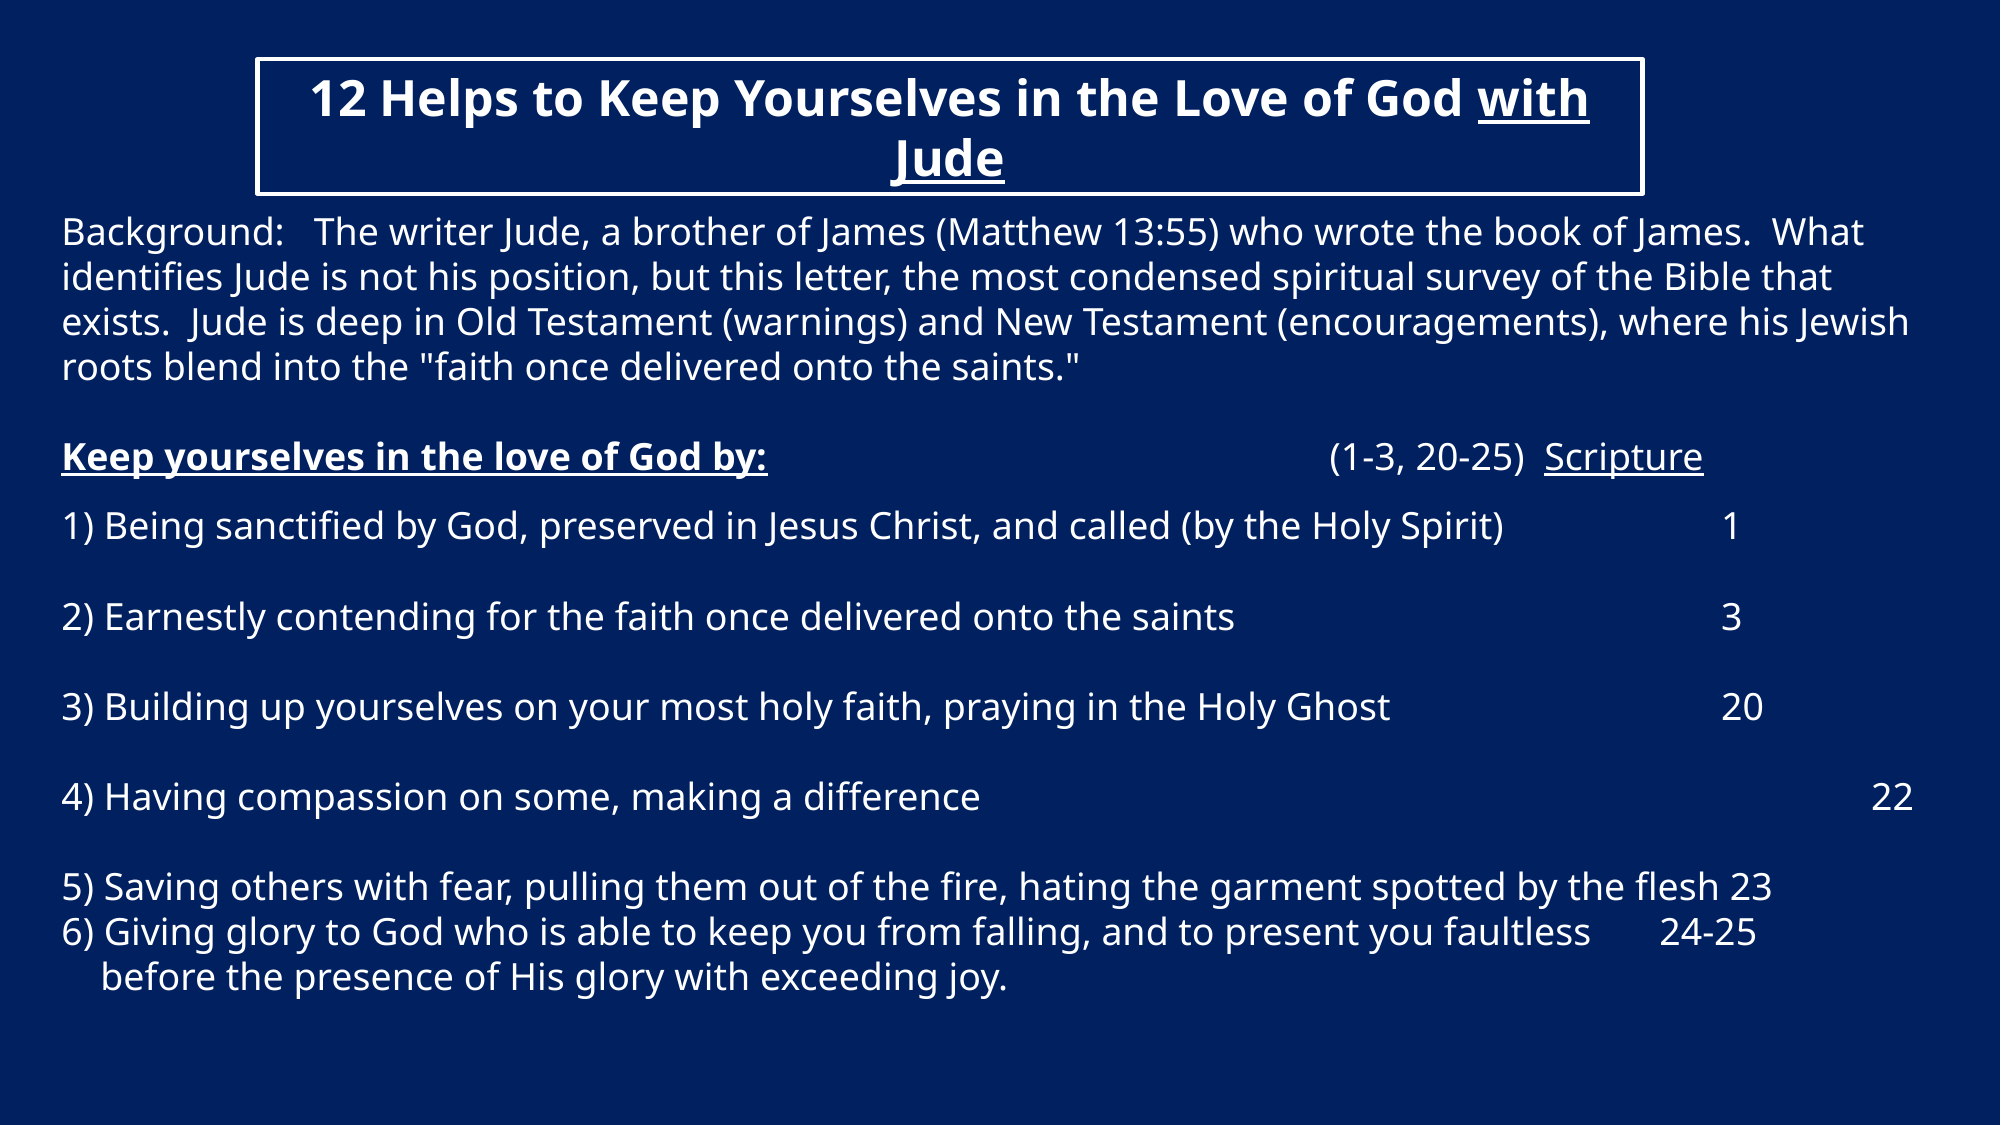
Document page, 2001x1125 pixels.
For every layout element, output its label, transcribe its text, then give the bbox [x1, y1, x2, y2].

text_box Background: The writer Jude, a brother of James (Matthew 13:55) who wrote the book of James. What identifies Jude is not his position, but this letter, the most condensed spiritual survey of the Bible that exists. Jude is deep in Old Testament (warnings) and New Testament (encouragements), where his Jewish roots blend into the "faith once delivered onto the saints." Keep yourselves in the love of God by: (1-3, 20-25) Scripture 1) Being sanctified by God, preserved in Jesus Christ, and called (by the Holy Spirit) 1 2) Earnestly contending for the faith once delivered onto the saints 3 3) Building up yourselves on your most holy faith, praying in the Holy Ghost 20 4) Having compassion on some, making a difference 22 5) Saving others with fear, pulling them out of the fire, hating the garment spotted by the flesh 23 6) Giving glory to God who is able to keep you from falling, and to present you faultless 24-25 before the presence of His glory with exceeding joy. [46, 200, 1954, 1005]
text_box 12 Helps to Keep Yourselves in the Love of God with Jude [257, 59, 1643, 194]
